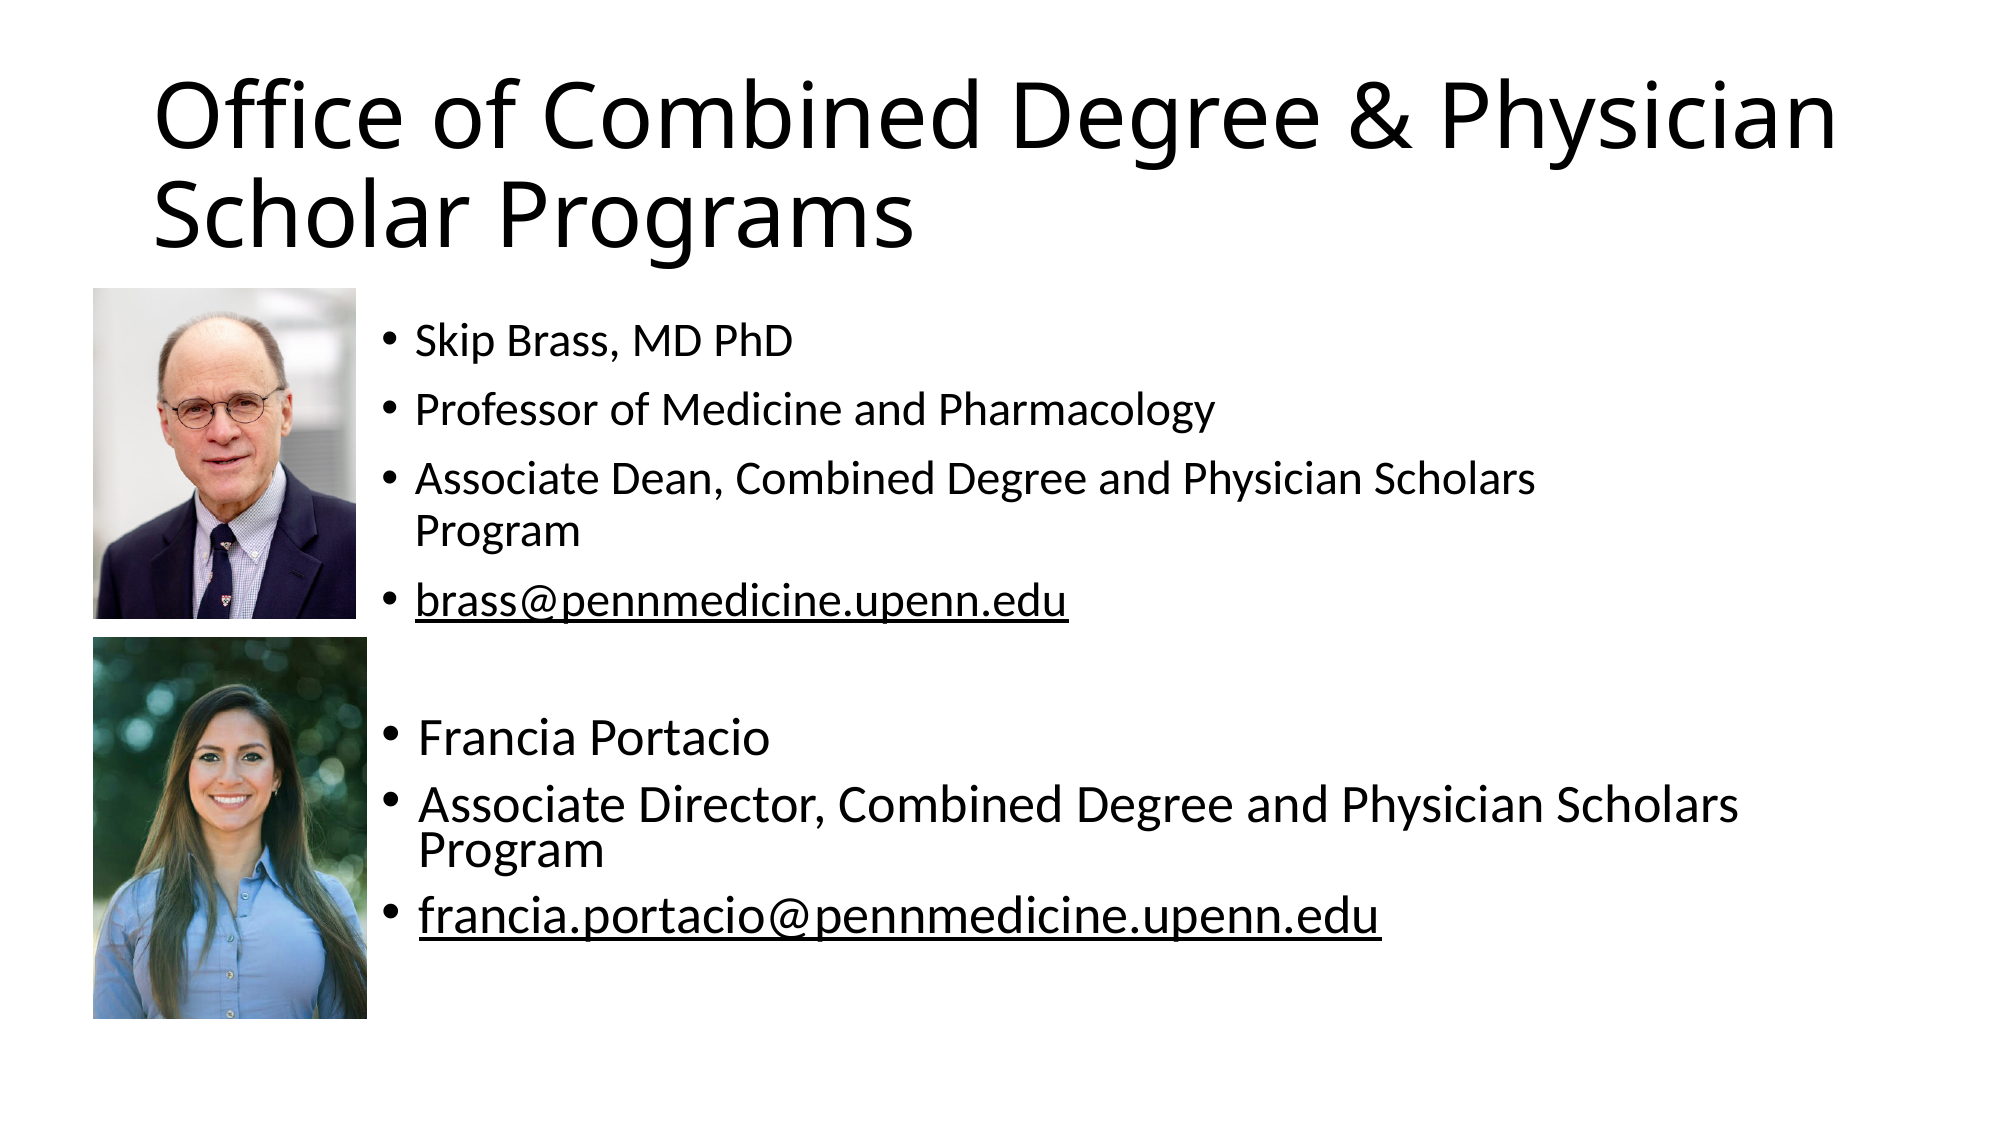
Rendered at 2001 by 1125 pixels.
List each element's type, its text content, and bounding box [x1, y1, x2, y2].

picture [93, 637, 367, 1019]
list Francia Portacio Associate Director, Combined Degree and Physician Scholars Program francia.portacio@pennmedicine.upenn.edu [367, 711, 1822, 954]
title Office of Combined Degree & Physician Scholar Programs [137, 59, 1863, 278]
text_box Skip Brass, MD PhD Professor of Medicine and Pharmacology Associate Dean, Combined Degree and Physician Scholars Program brass@pennmedicine.upenn.edu [366, 307, 1712, 638]
picture [93, 288, 356, 619]
